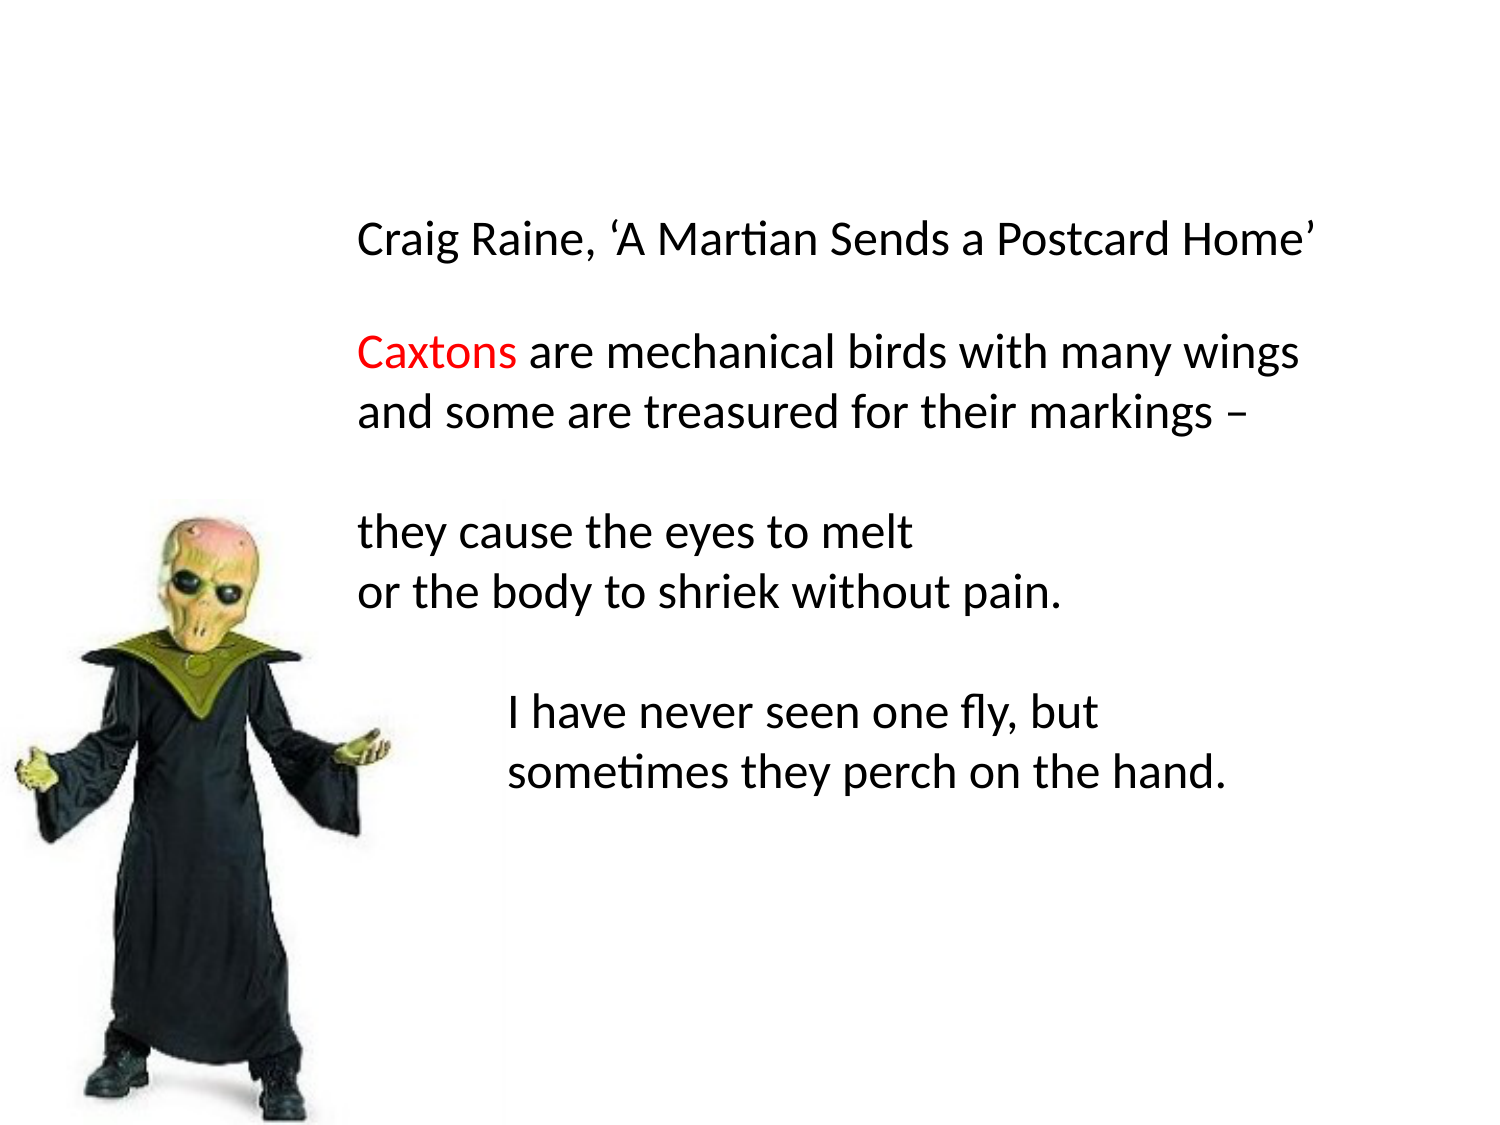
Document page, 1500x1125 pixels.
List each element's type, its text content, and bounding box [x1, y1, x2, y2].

text_box Caxtons are mechanical birds with many wings and some are treasured for their markings – they cause the eyes to melt or the body to shriek without pain. I have never seen one fly, but sometimes they perch on the hand. [342, 310, 1500, 806]
picture [0, 499, 506, 1125]
text_box Craig Raine, ‘A Martian Sends a Postcard Home’ [342, 197, 1500, 273]
